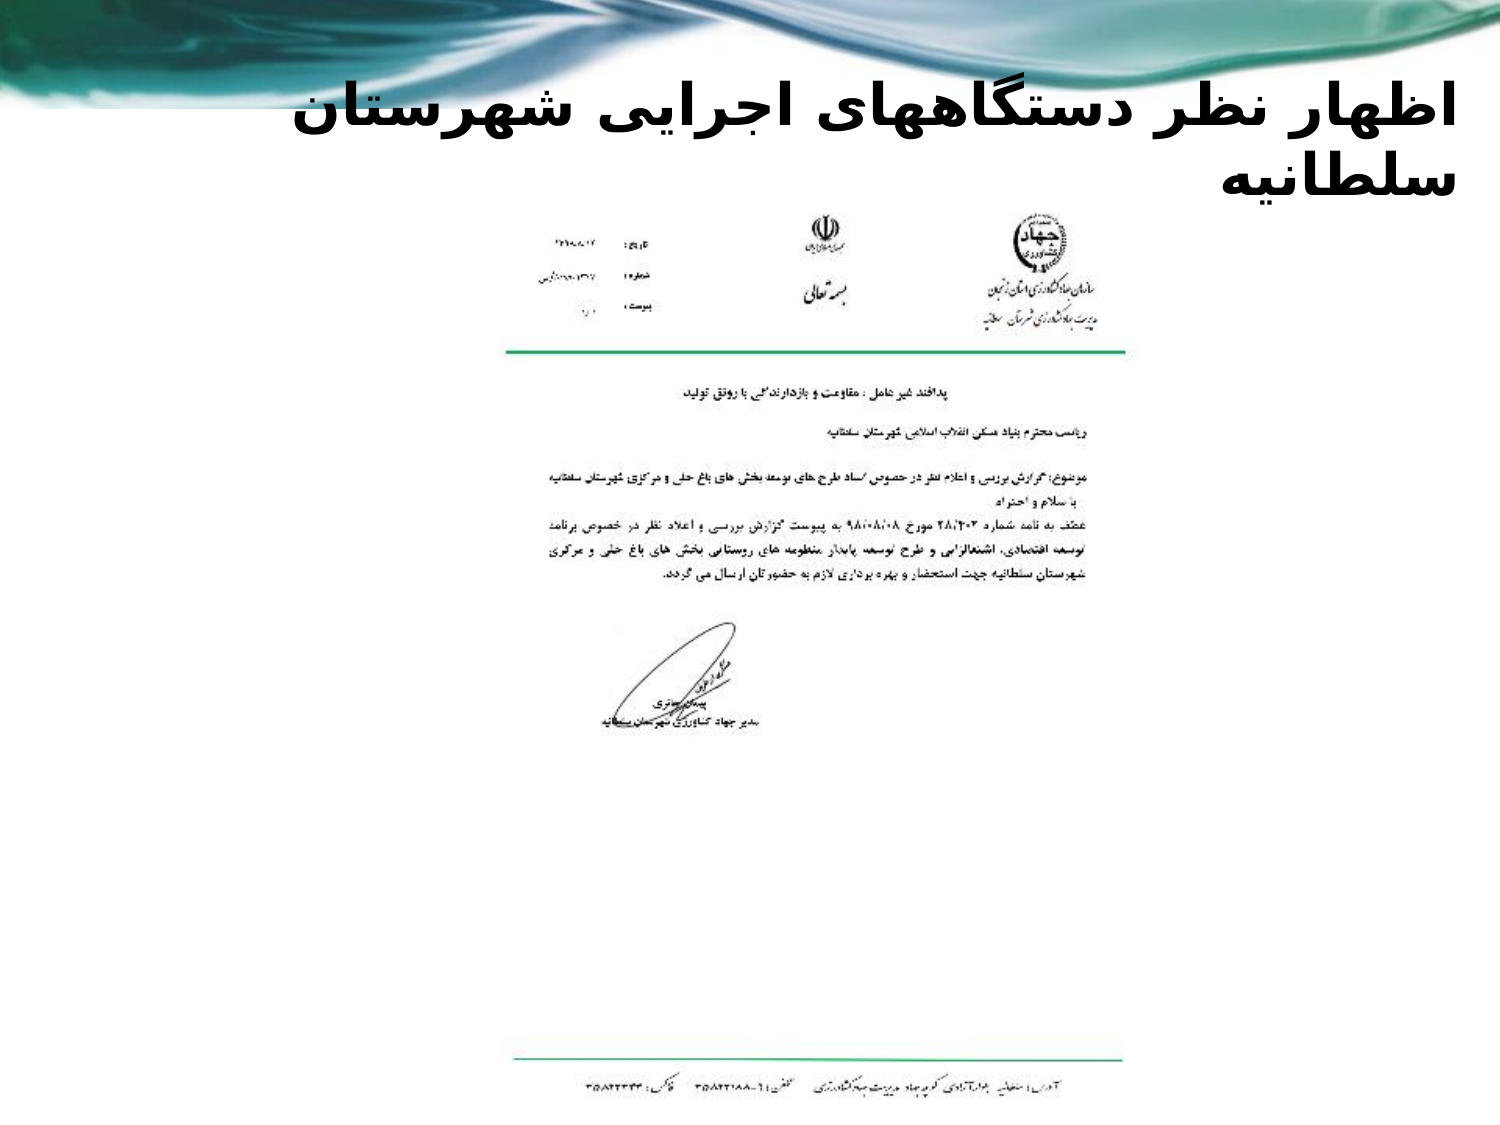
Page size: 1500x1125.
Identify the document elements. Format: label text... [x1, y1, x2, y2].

picture [499, 212, 1141, 1108]
title اظهار نظر دستگاههای اجرایی شهرستان سلطانیه [125, 62, 1475, 213]
picture [0, 0, 1500, 109]
